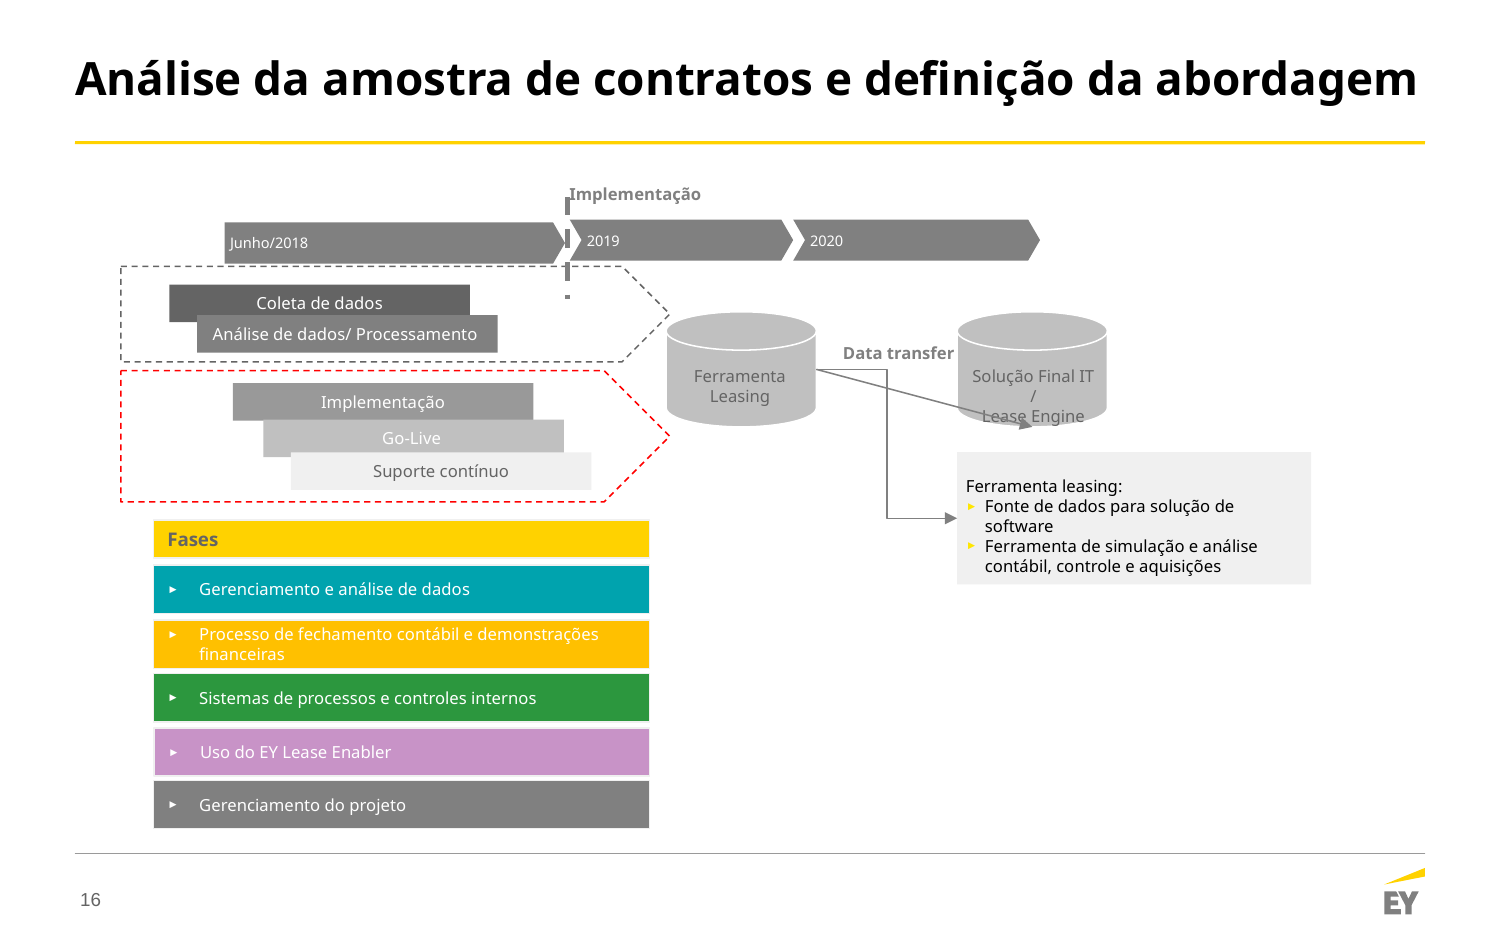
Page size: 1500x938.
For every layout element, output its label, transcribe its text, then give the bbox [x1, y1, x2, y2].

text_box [120, 183, 1312, 829]
title Análise da amostra de contratos e definição da abordagem [75, 58, 1486, 176]
